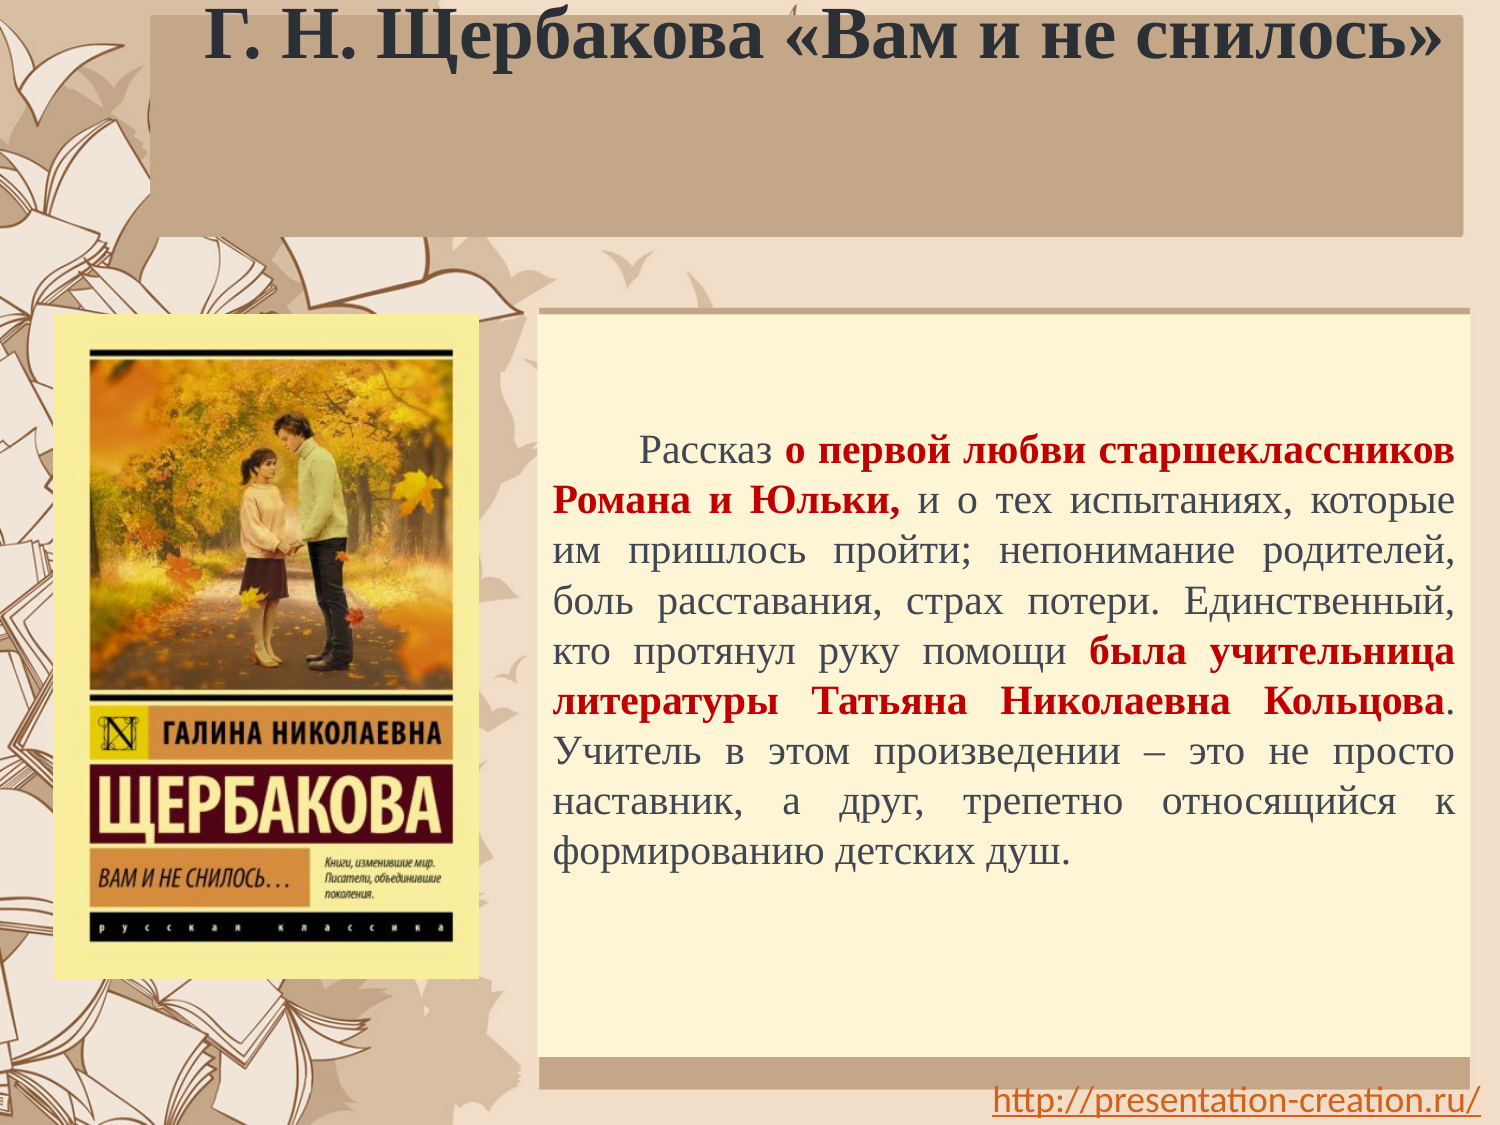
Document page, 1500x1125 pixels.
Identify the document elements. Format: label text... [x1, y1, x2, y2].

list Рассказ о первой любви старшеклассников Романа и Юльки, и о тех испытаниях, которые им пришлось пройти; непонимание родителей, боль расставания, страх потери. Единственный, кто протянул руку помощи была учительница литературы Татьяна Николаевна Кольцова. Учитель в этом произведении – это не просто наставник, а друг, трепетно относящийся к формированию детских душ. [537, 314, 1471, 1057]
title Г. Н. Щербакова «Вам и не снилось» [181, 54, 1469, 243]
picture [0, 0, 1500, 1125]
